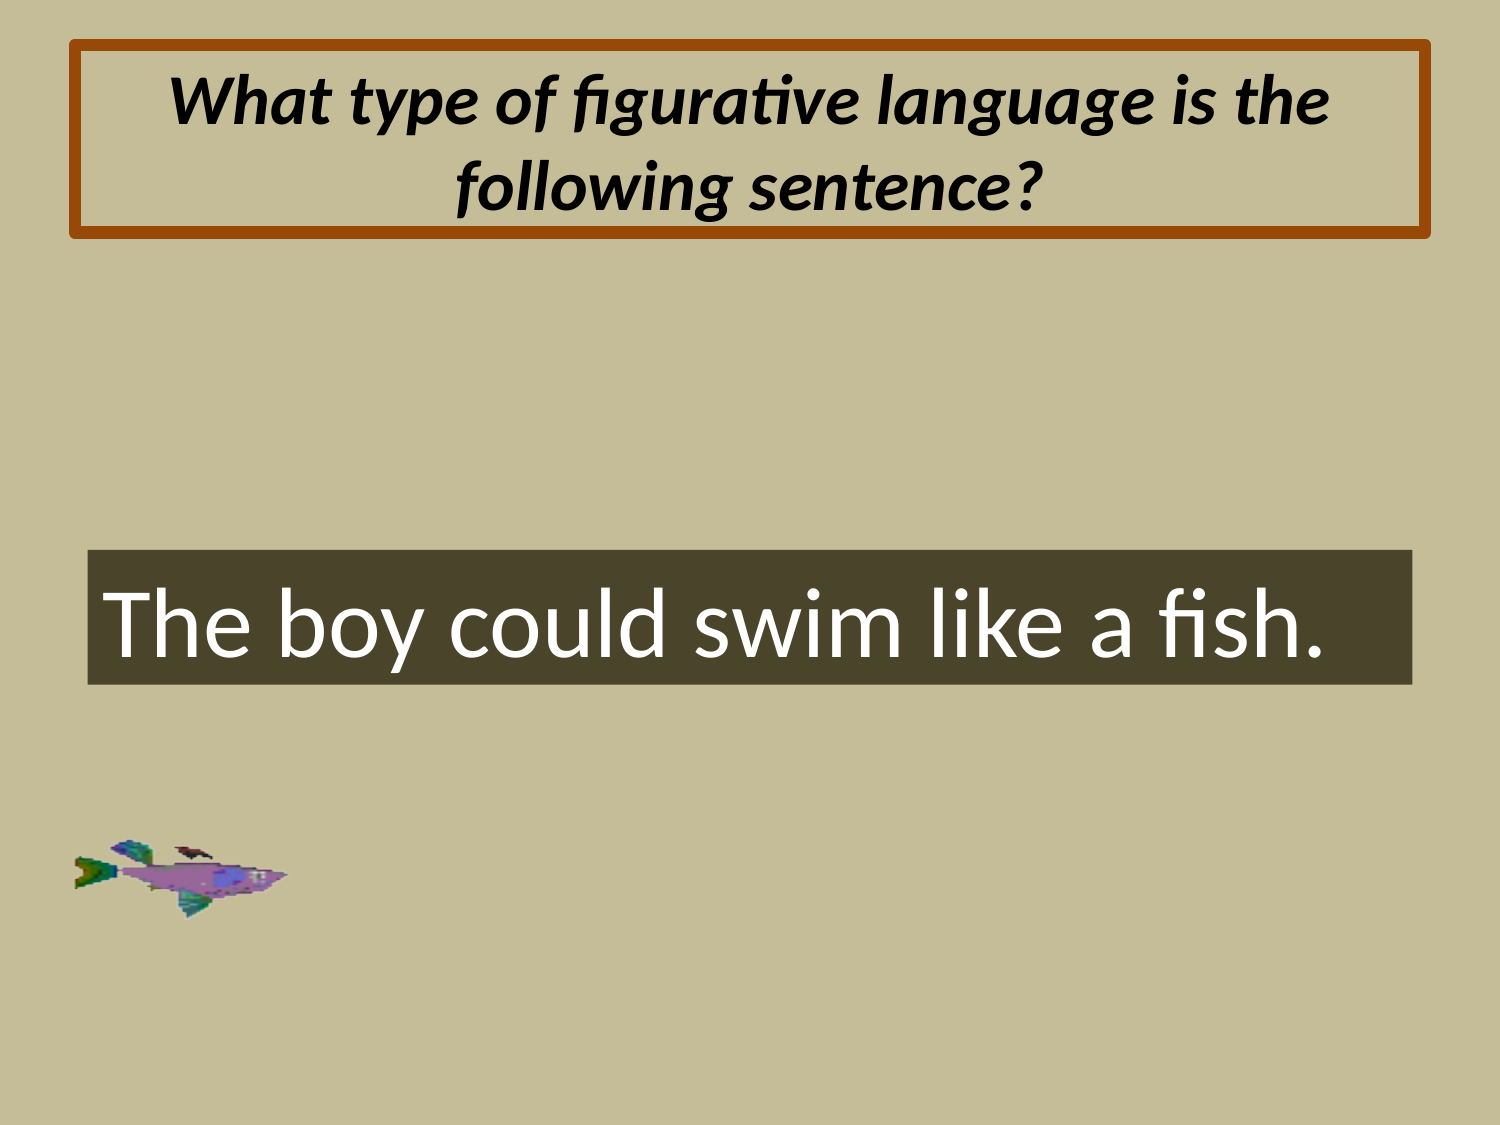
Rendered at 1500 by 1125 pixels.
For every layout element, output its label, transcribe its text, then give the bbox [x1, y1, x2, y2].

picture [24, 774, 1476, 1003]
title What type of figurative language is the following sentence? [75, 45, 1425, 233]
text_box The boy could swim like a fish. [87, 549, 1413, 685]
